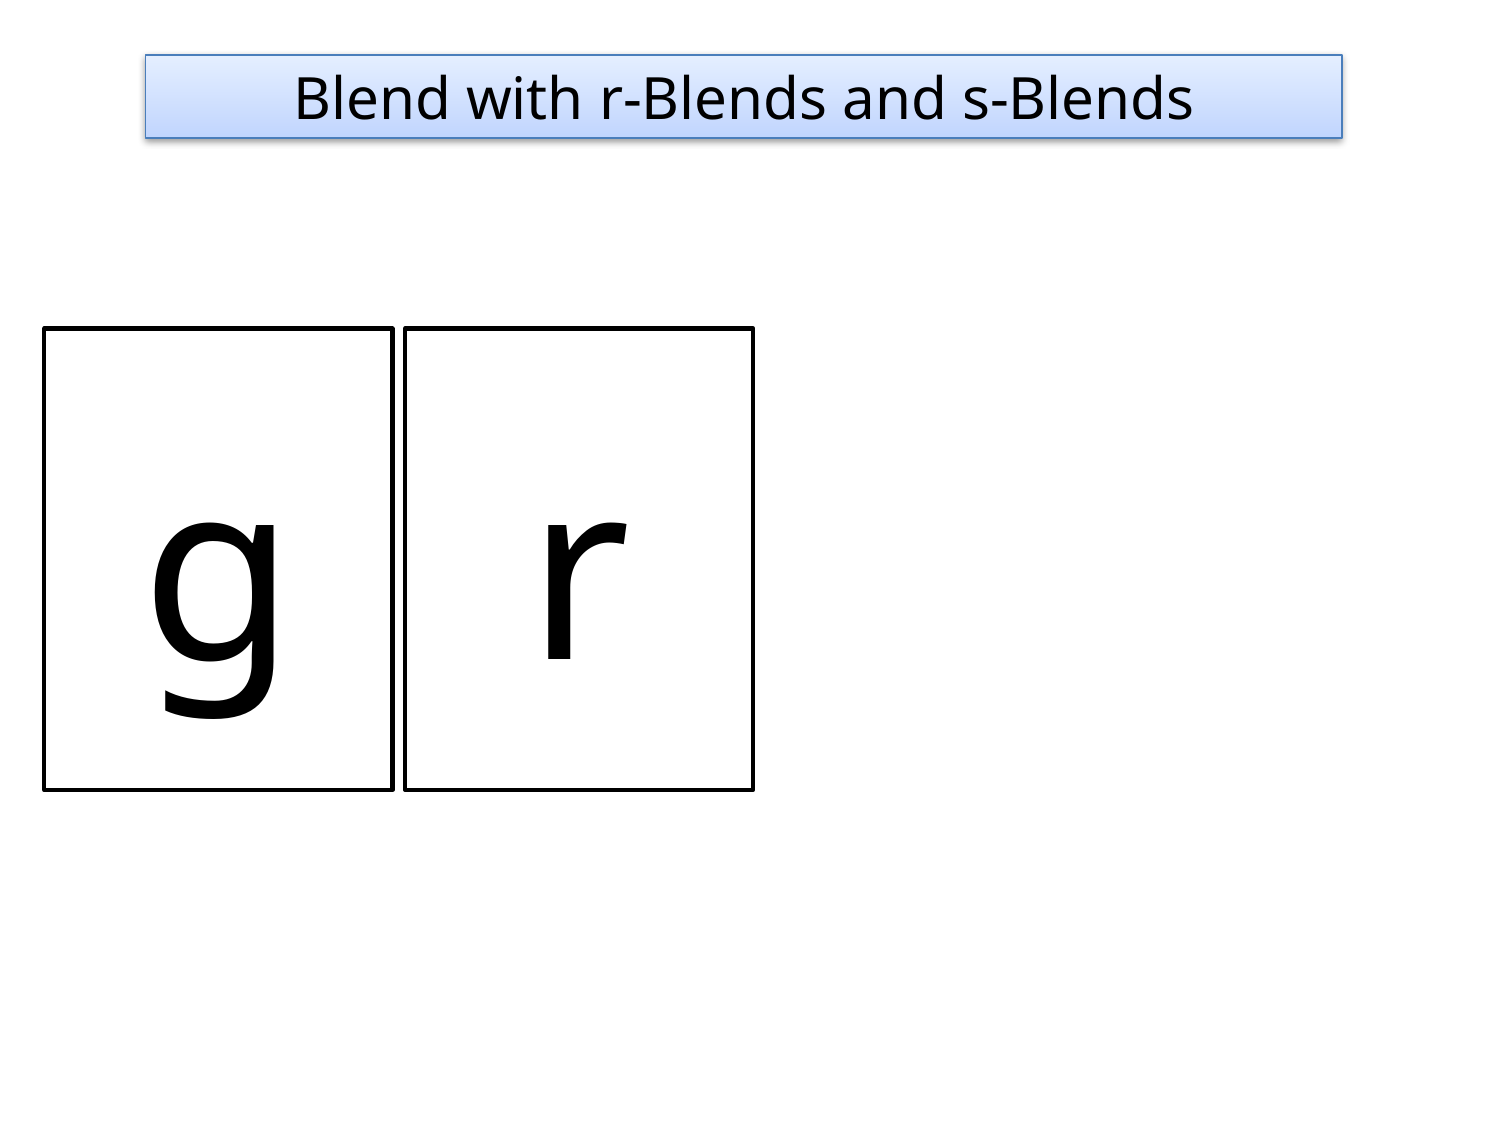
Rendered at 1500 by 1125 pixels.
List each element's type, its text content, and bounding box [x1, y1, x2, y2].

text_box Blend with r-Blends and s-Blends [145, 54, 1343, 139]
text_box g [42, 326, 395, 792]
text_box r [403, 326, 755, 792]
